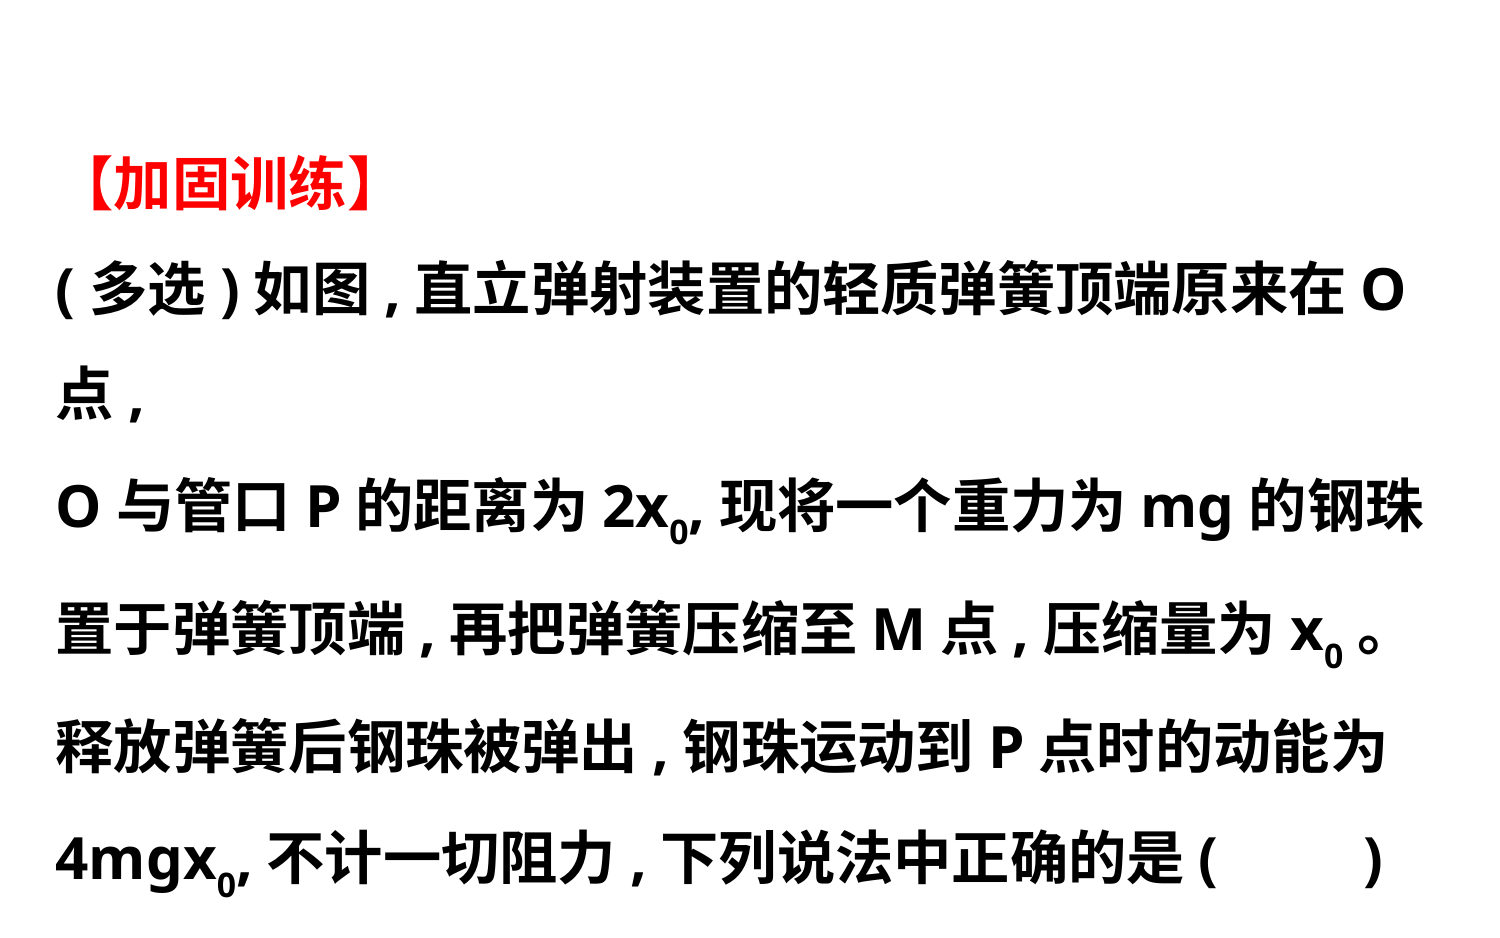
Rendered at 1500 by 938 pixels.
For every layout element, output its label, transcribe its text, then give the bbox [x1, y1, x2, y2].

text_box 【加固训练】 (多选)如图,直立弹射装置的轻质弹簧顶端原来在O点, O与管口P的距离为2x0,现将一个重力为mg的钢珠置于弹簧顶端,再把弹簧压缩至M点,压缩量为x0。释放弹簧后钢珠被弹出,钢珠运动到P点时的动能为4mgx0,不计一切阻力,下列说法中正确的是( ) [41, 105, 1456, 912]
